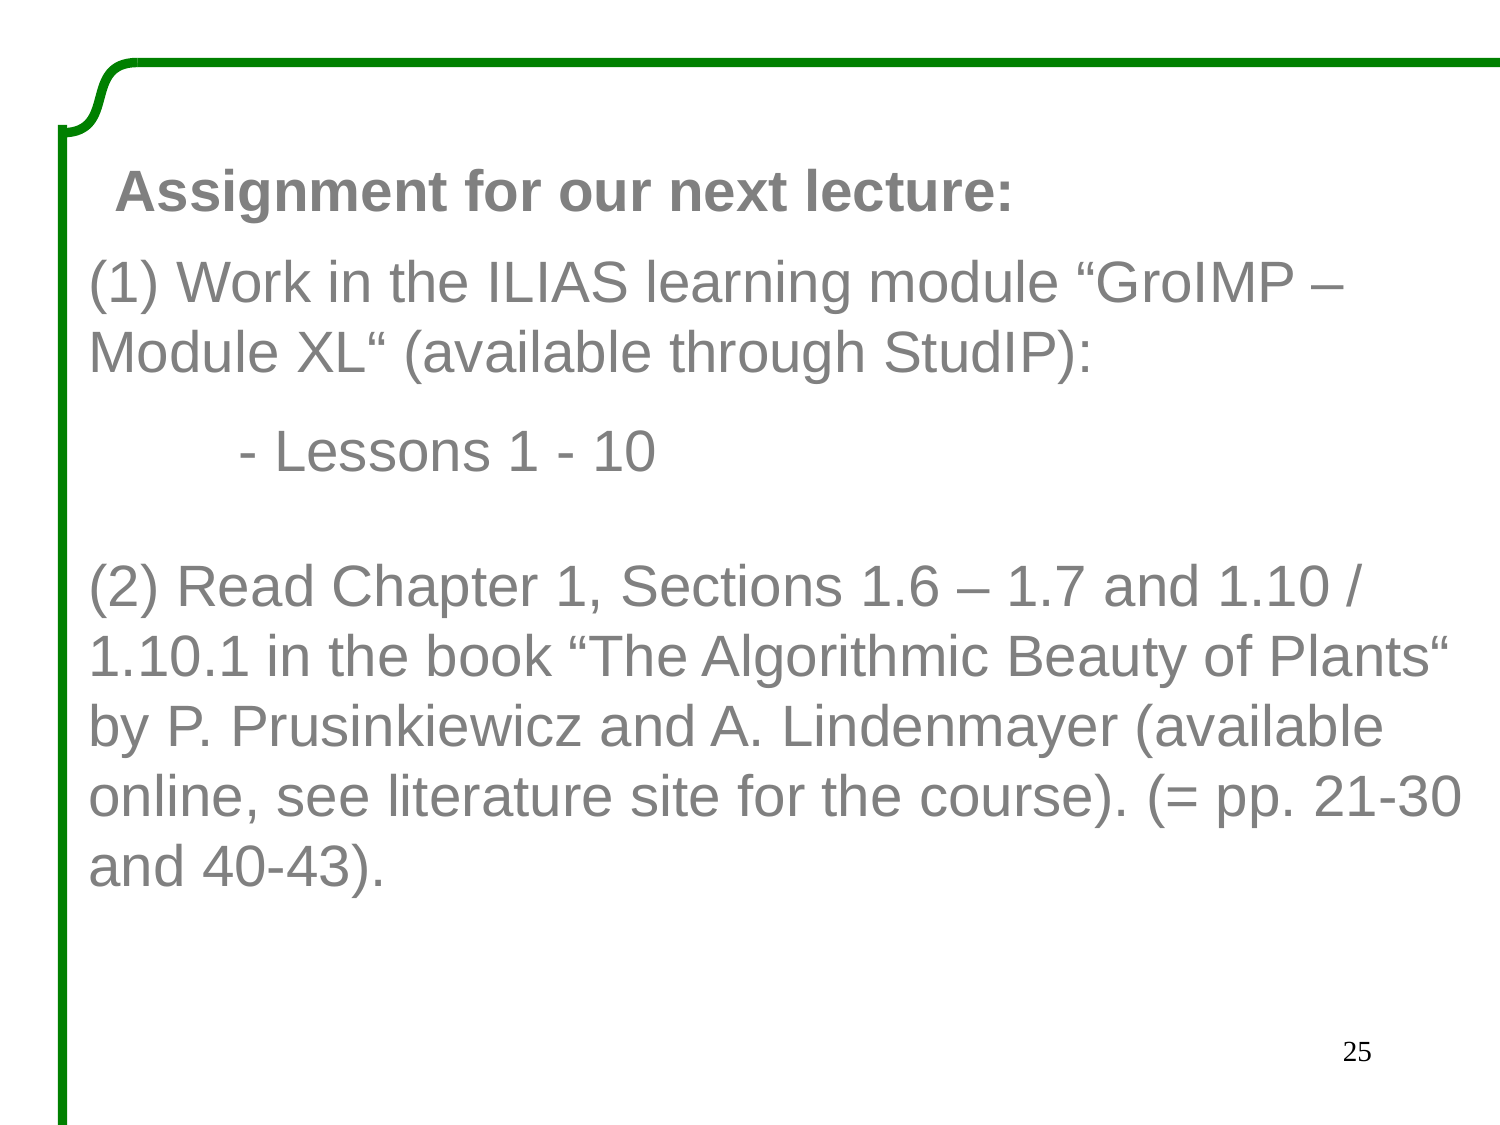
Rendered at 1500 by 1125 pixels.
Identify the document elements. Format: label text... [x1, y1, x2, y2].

slide_number 25 [1074, 1025, 1388, 1100]
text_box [64, 60, 136, 136]
text_box Assignment for our next lecture: [100, 145, 1483, 231]
text_box (1) Work in the ILIAS learning module “GroIMP – Module XL“ (available through StudIP): - Lessons 1 - 10 (2) Read Chapter 1, Sections 1.6 – 1.7 and 1.10 / 1.10.1 in the book “The Algorithmic Beauty of Plants“ by P. Prusinkiewicz and A. Lindenmayer (available online, see literature site for the course). (= pp. 21-30 and 40-43). [73, 236, 1500, 905]
